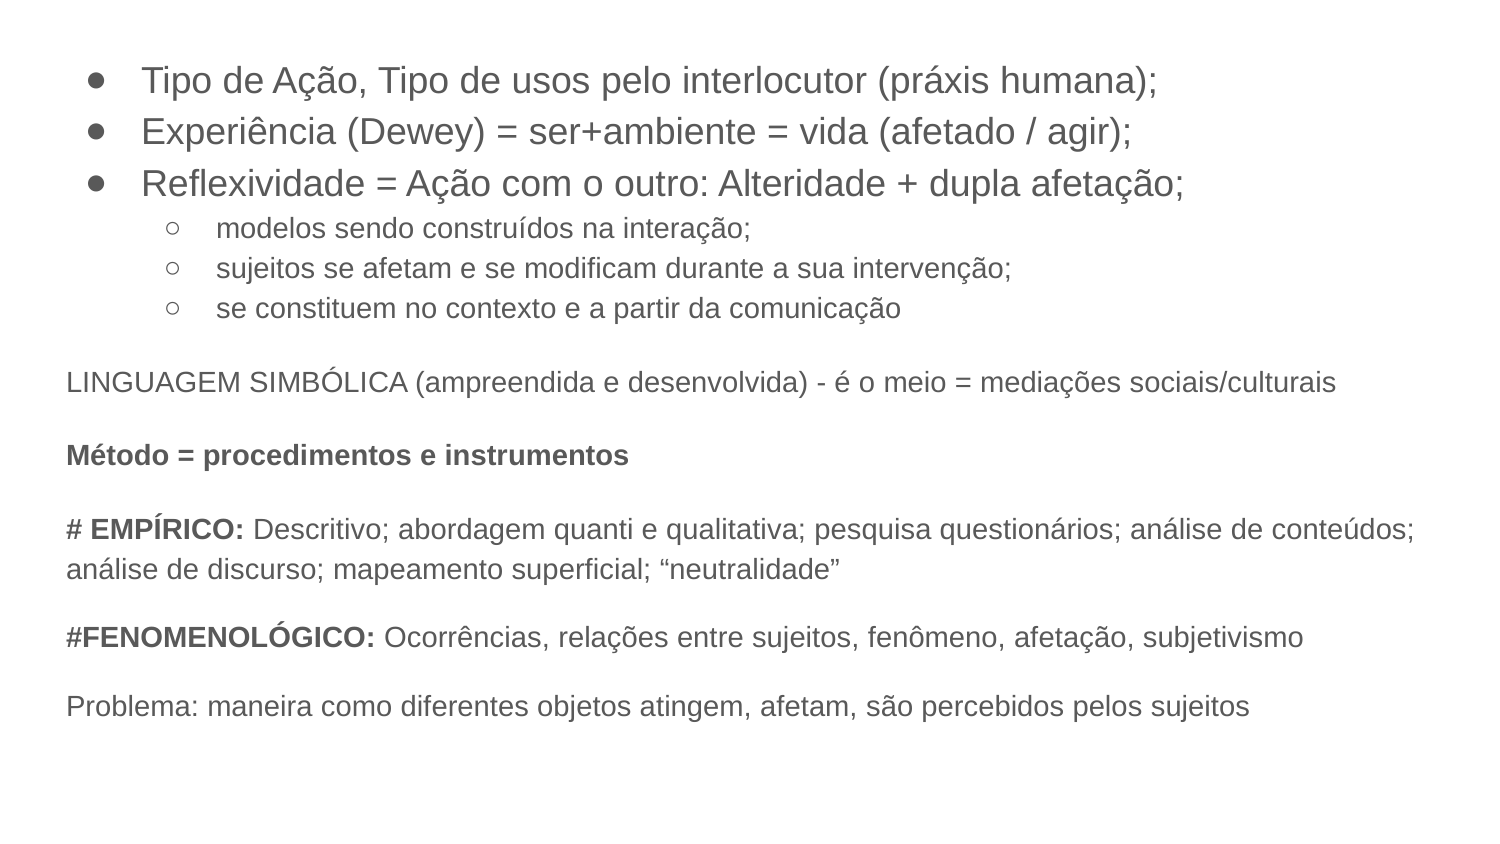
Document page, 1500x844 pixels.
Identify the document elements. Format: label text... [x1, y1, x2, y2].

list Tipo de Ação, Tipo de usos pelo interlocutor (práxis humana); Experiência (Dewey) = ser+ambiente = vida (afetado / agir); Reflexividade = Ação com o outro: Alteridade + dupla afetação; modelos sendo construídos na interação; sujeitos se afetam e se modificam durante a sua intervenção; se constituem no contexto e a partir da comunicação LINGUAGEM SIMBÓLICA (ampreendida e desenvolvida) - é o meio = mediações sociais/culturais Método = procedimentos e instrumentos # EMPÍRICO: Descritivo; abordagem quanti e qualitativa; pesquisa questionários; análise de conteúdos; análise de discurso; mapeamento superficial; “neutralidade” #FENOMENOLÓGICO: Ocorrências, relações entre sujeitos, fenômeno, afetação, subjetivismo Problema: maneira como diferentes objetos atingem, afetam, são percebidos pelos sujeitos [51, 34, 1449, 780]
